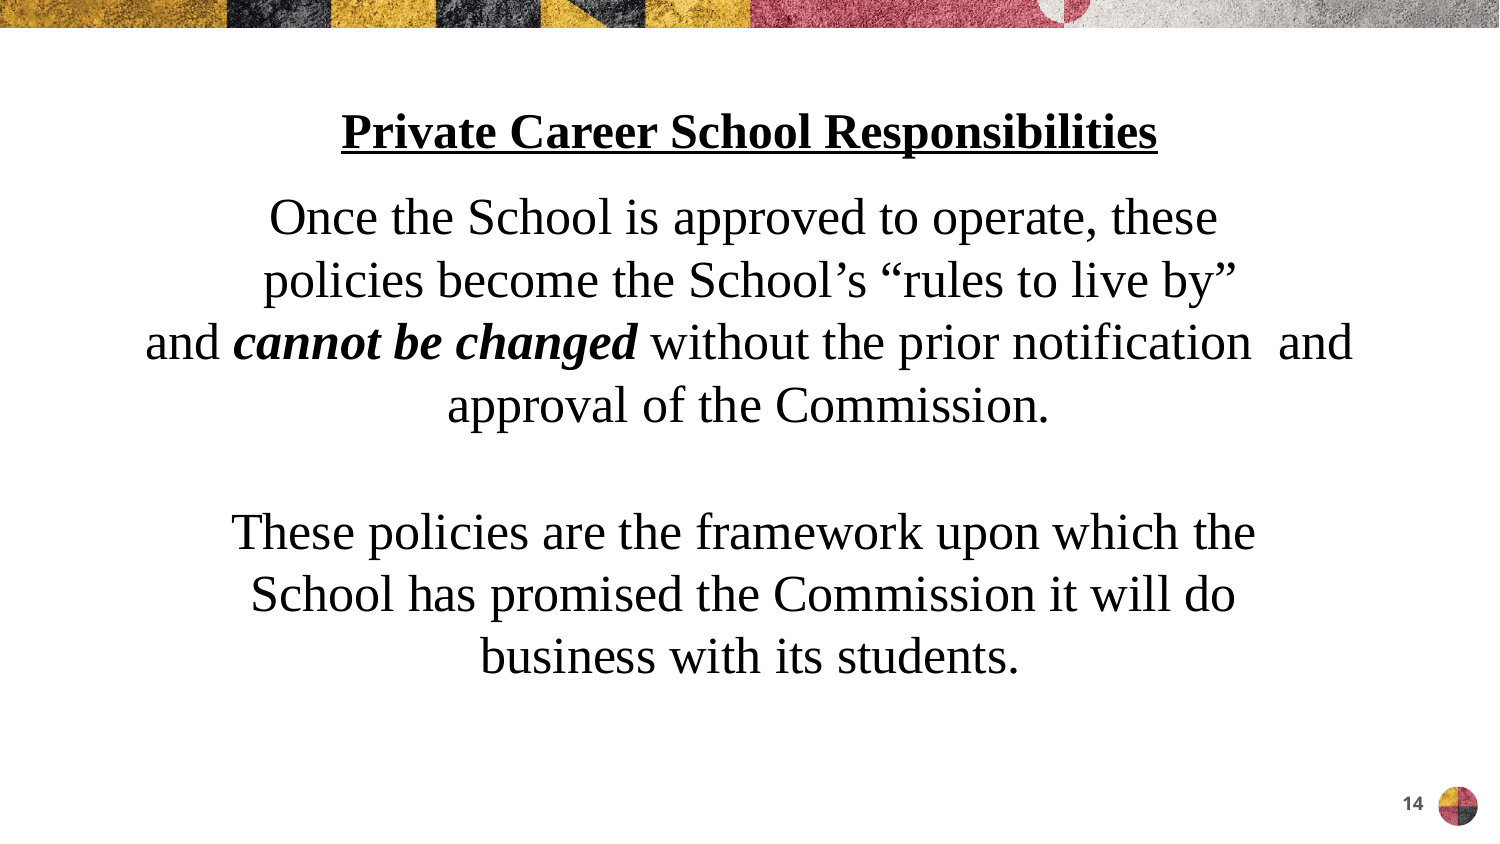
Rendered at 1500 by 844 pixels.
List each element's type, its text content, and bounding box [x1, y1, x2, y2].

slide_number 14 [1097, 782, 1436, 827]
text_box Once the School is approved to operate, these policies become the School’s “rules to live by” and cannot be changed without the prior notification and approval of the Commission. These policies are the framework upon which the School has promised the Commission it will do business with its students. [126, 180, 1374, 755]
picture [1437, 785, 1479, 827]
text_box Private Career School Responsibilities [210, 89, 1290, 174]
picture [0, 0, 1499, 28]
